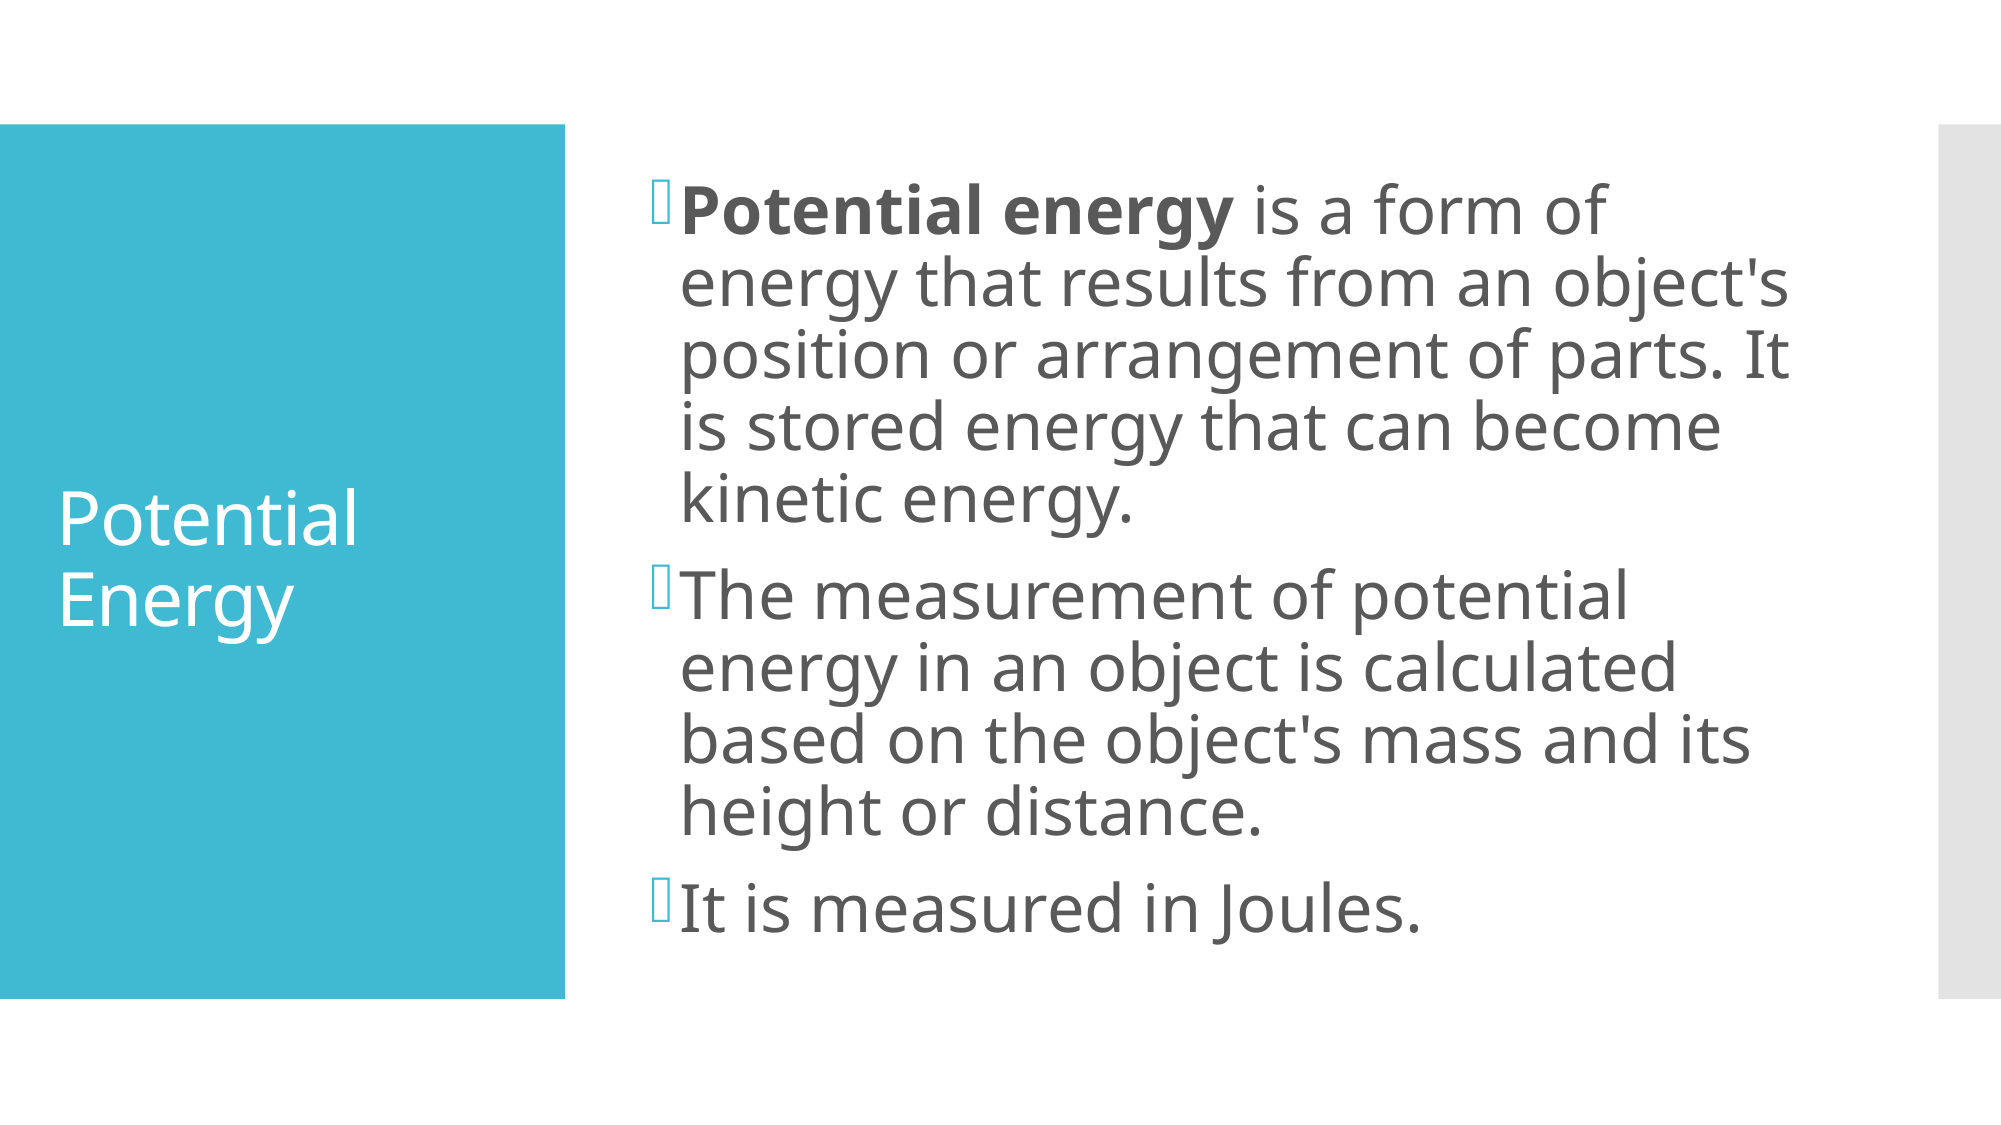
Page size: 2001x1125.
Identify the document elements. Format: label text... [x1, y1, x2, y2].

list Potential energy is a form of energy that results from an object's position or arrangement of parts. It is stored energy that can become kinetic energy. The measurement of potential energy in an object is calculated based on the object's mass and its height or distance. It is measured in Joules. [634, 141, 1835, 982]
title Potential Energy [41, 184, 525, 940]
